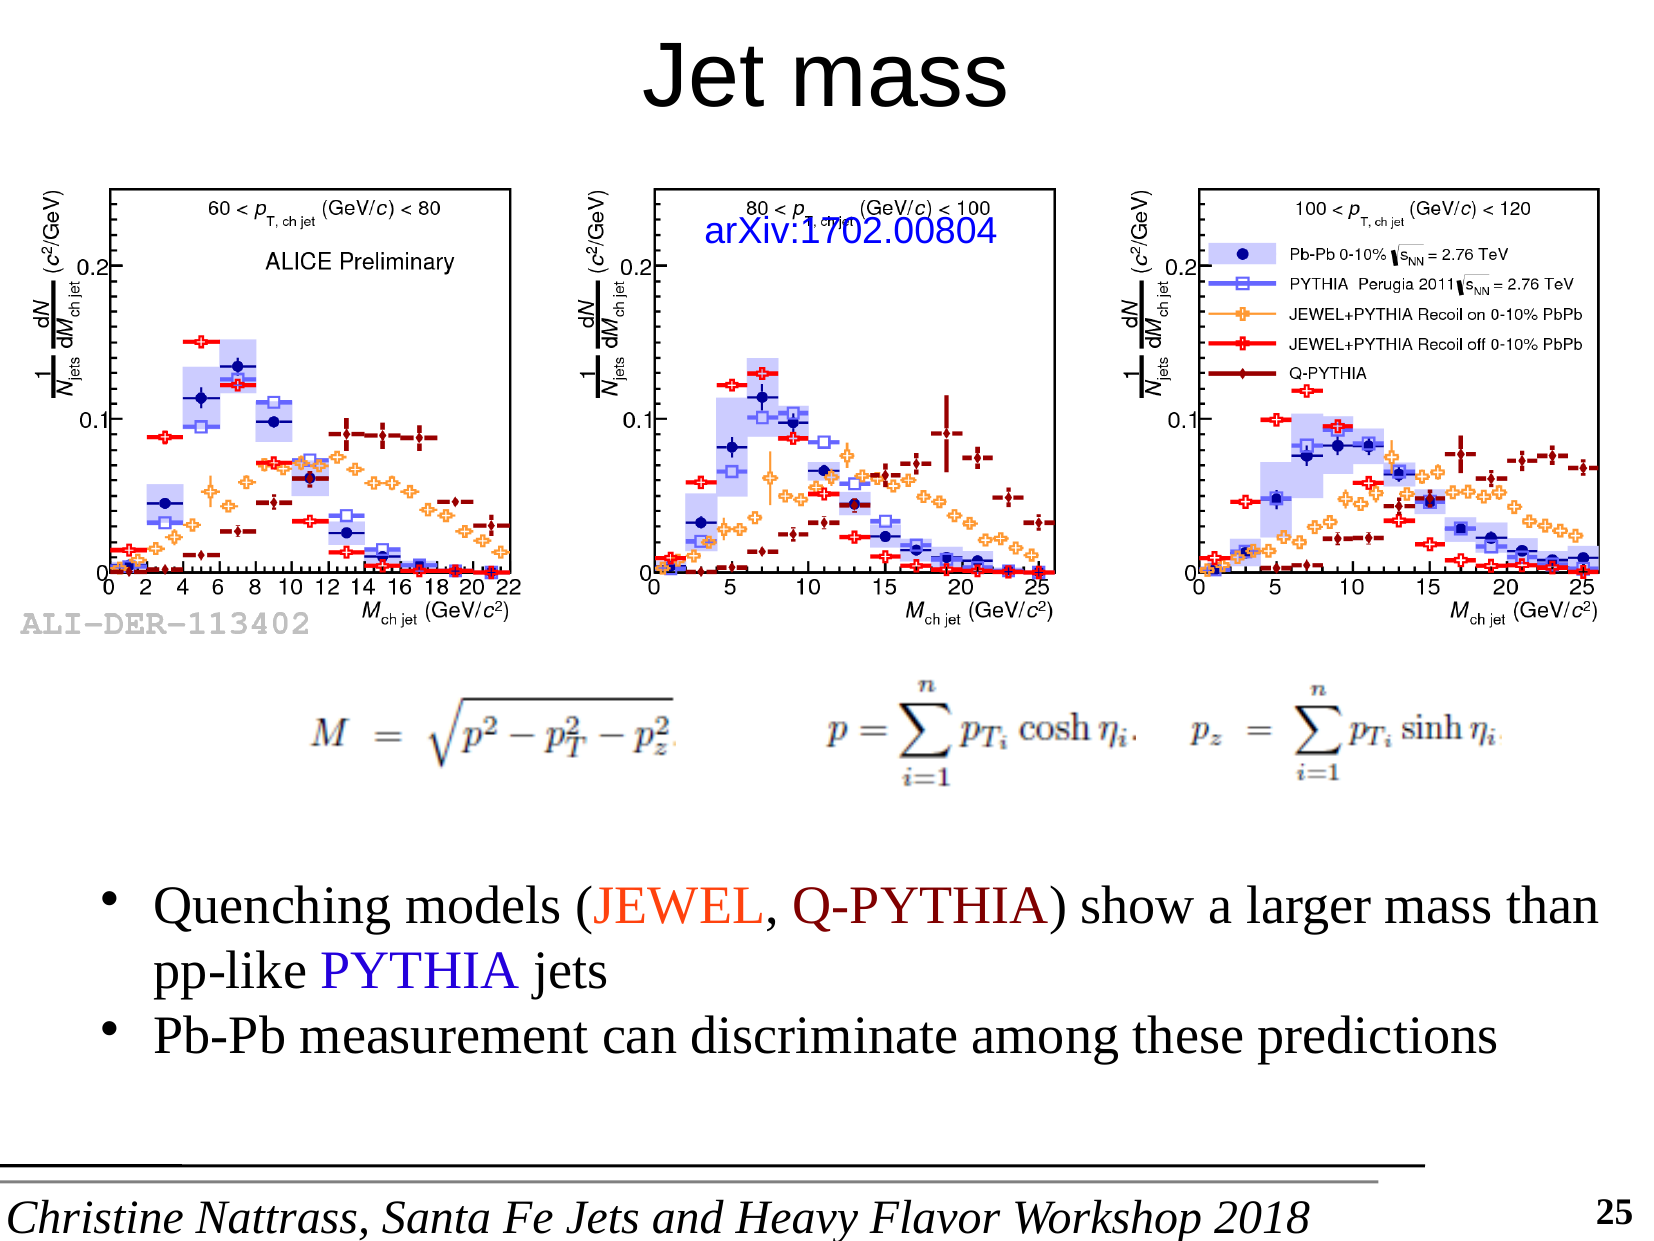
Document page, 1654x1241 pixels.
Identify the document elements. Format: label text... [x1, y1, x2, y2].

picture [11, 135, 1648, 646]
picture [811, 658, 1136, 799]
picture [284, 669, 676, 777]
picture [1170, 661, 1502, 794]
text_box Jet mass [82, 18, 1571, 122]
text_box Quenching models (JEWEL, Q-PYTHIA) show a larger mass than pp-like PYTHIA jets Pb-Pb measurement can discriminate among these predictions [82, 869, 1654, 1146]
